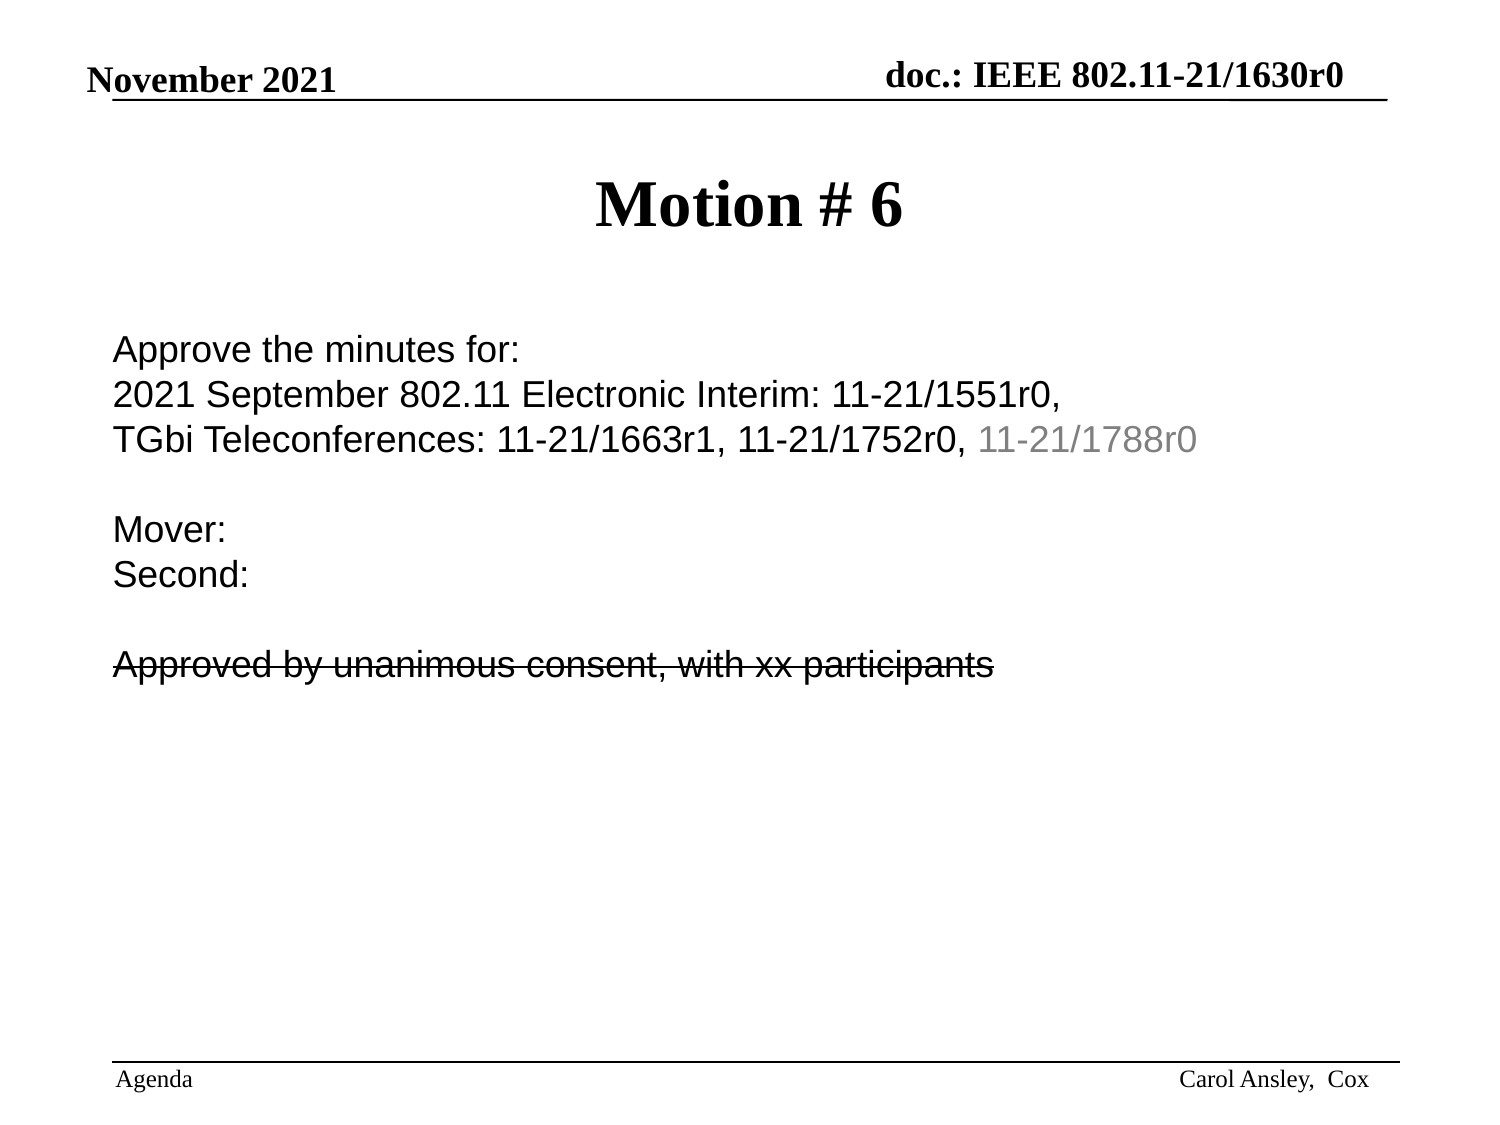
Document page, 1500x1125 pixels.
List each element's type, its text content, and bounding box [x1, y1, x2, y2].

title Motion # 6 [111, 111, 1388, 288]
list Approve the minutes for: 2021 September 802.11 Electronic Interim: 11-21/1551r0, TGbi Teleconferences: 11-21/1663r1, 11-21/1752r0, 11-21/1788r0 Mover: Second: Approved by unanimous consent, with xx participants [111, 324, 1388, 1001]
